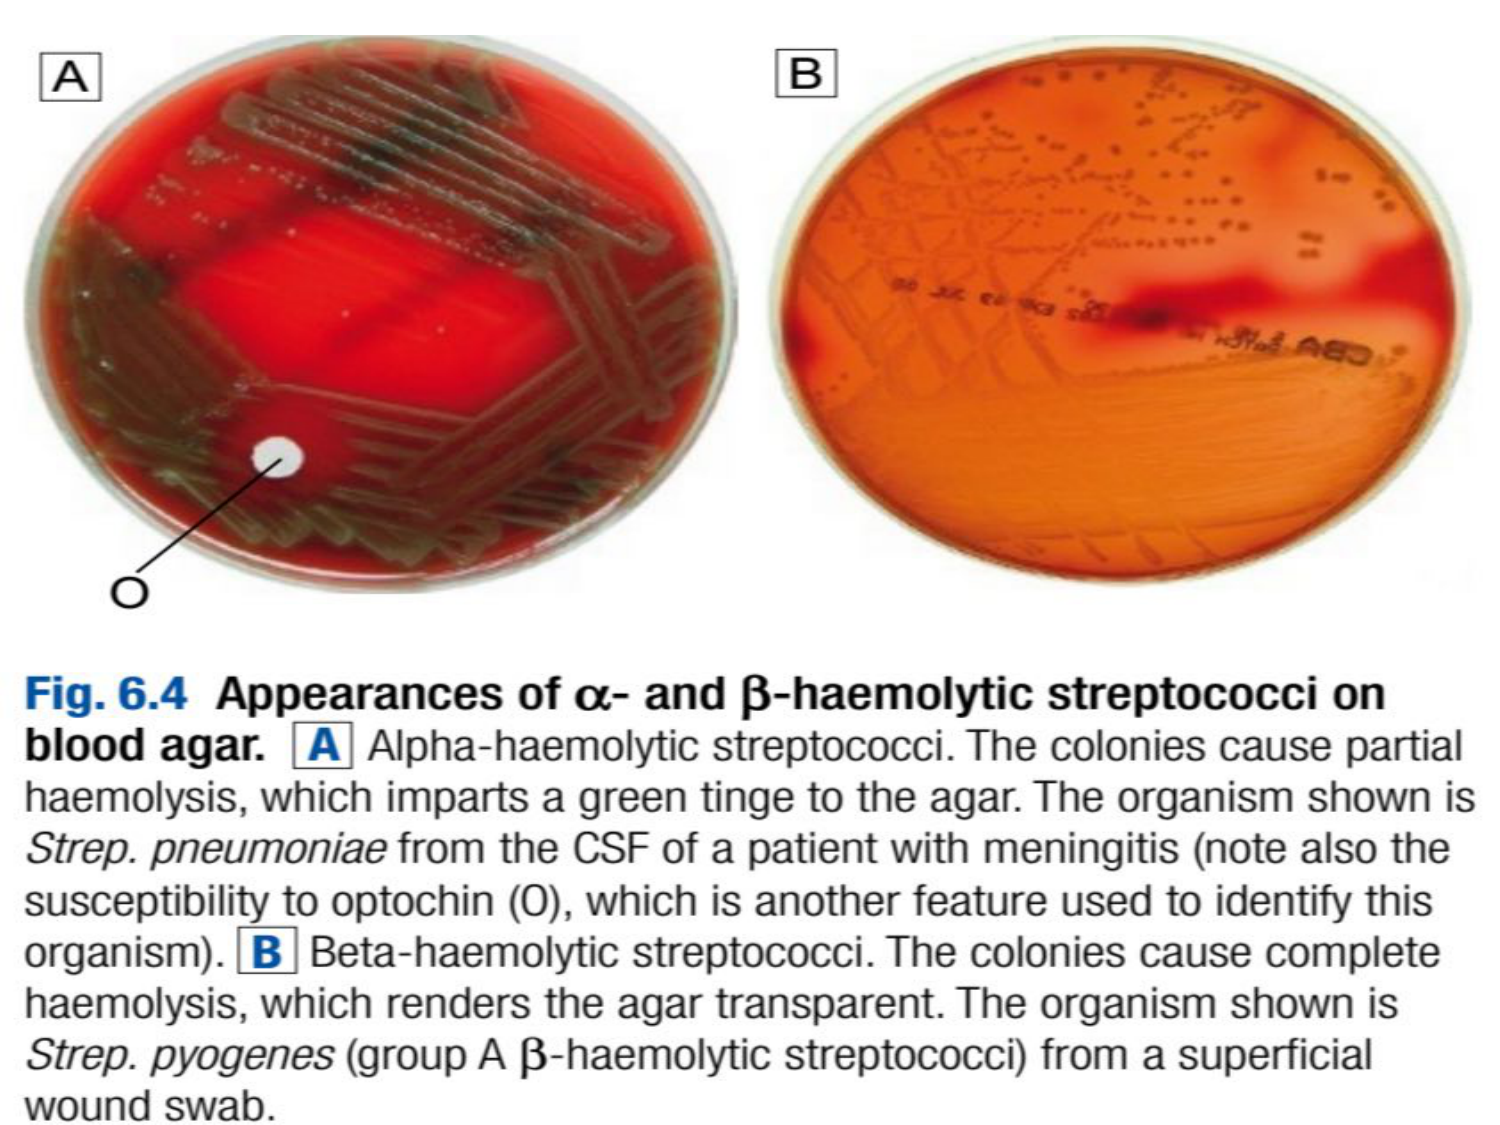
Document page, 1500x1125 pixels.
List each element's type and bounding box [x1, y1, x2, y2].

list [0, 34, 1500, 1125]
